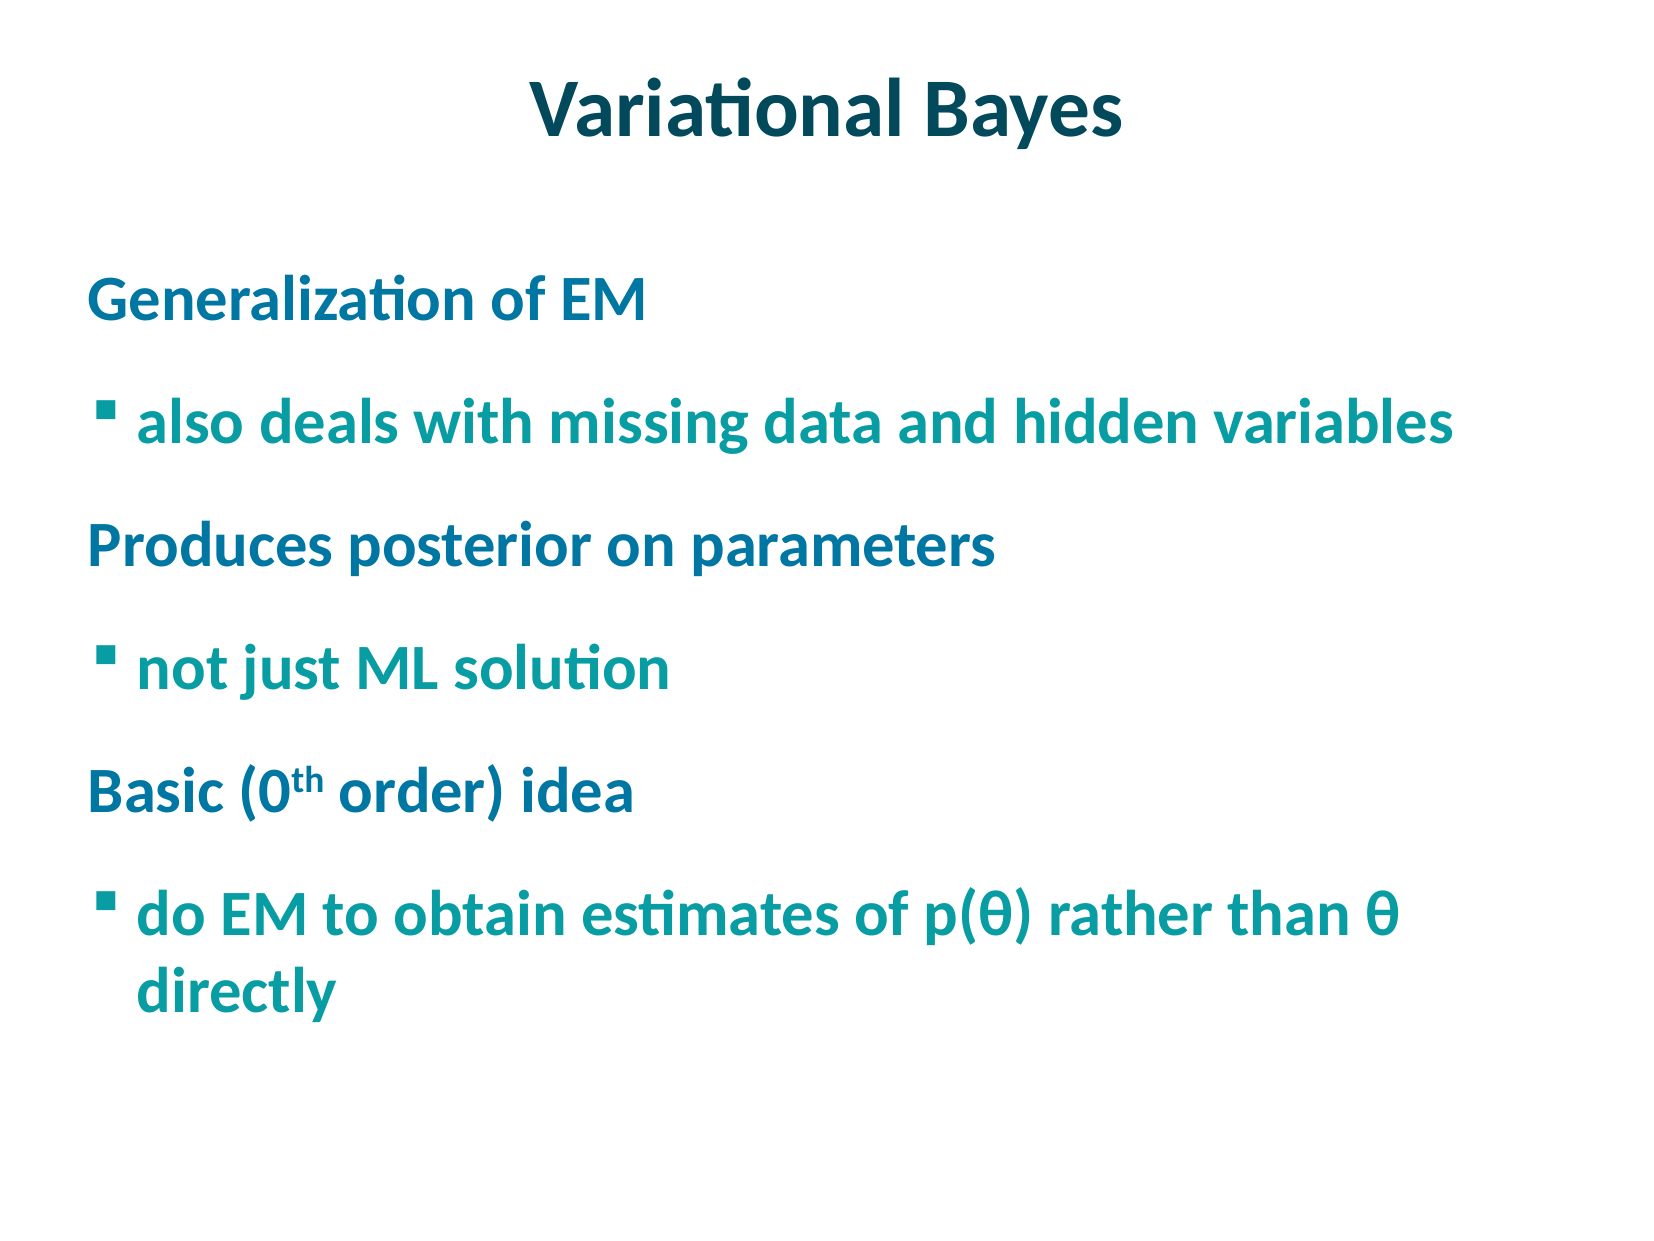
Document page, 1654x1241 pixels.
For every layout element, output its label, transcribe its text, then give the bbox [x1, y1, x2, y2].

title Variational Bayes [82, 27, 1571, 180]
list Generalization of EM also deals with missing data and hidden variables Produces posterior on parameters not just ML solution Basic (0th order) idea do EM to obtain estimates of p(θ) rather than θ directly [55, 248, 1571, 1108]
